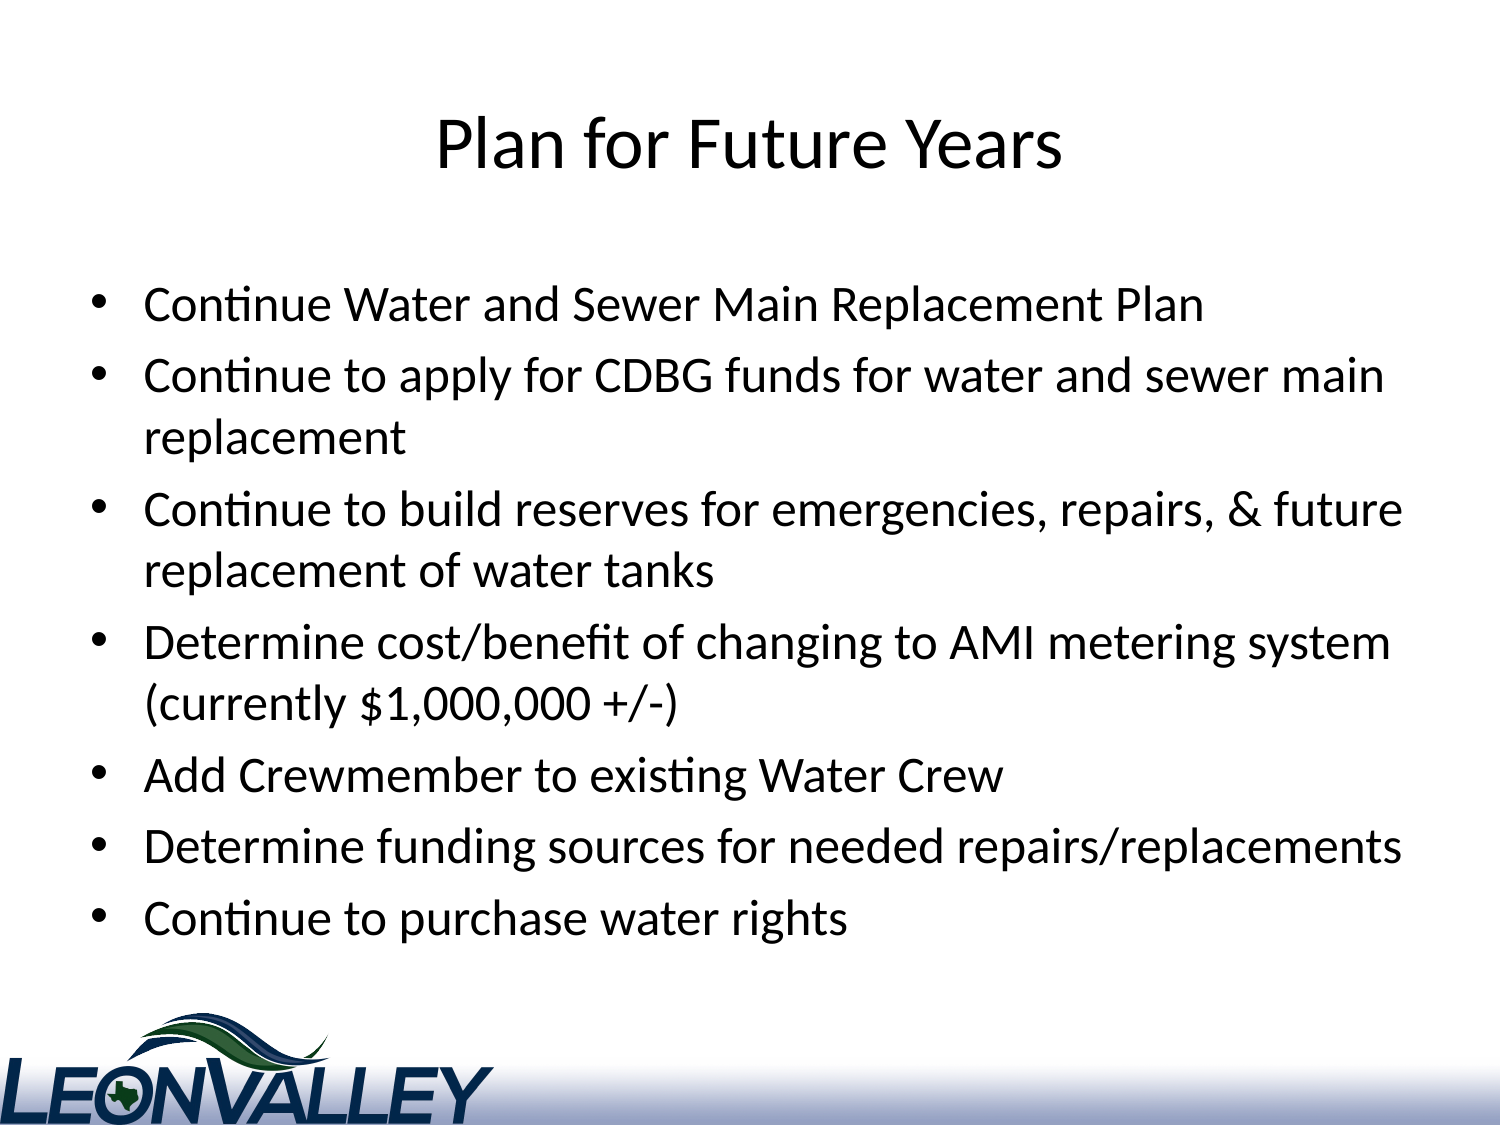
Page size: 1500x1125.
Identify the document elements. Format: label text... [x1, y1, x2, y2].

title Plan for Future Years [75, 45, 1425, 233]
list Continue Water and Sewer Main Replacement Plan Continue to apply for CDBG funds for water and sewer main replacement Continue to build reserves for emergencies, repairs, & future replacement of water tanks Determine cost/benefit of changing to AMI metering system (currently $1,000,000 +/-) Add Crewmember to existing Water Crew Determine funding sources for needed repairs/replacements Continue to purchase water rights [75, 262, 1425, 1005]
picture [0, 1013, 1500, 1125]
